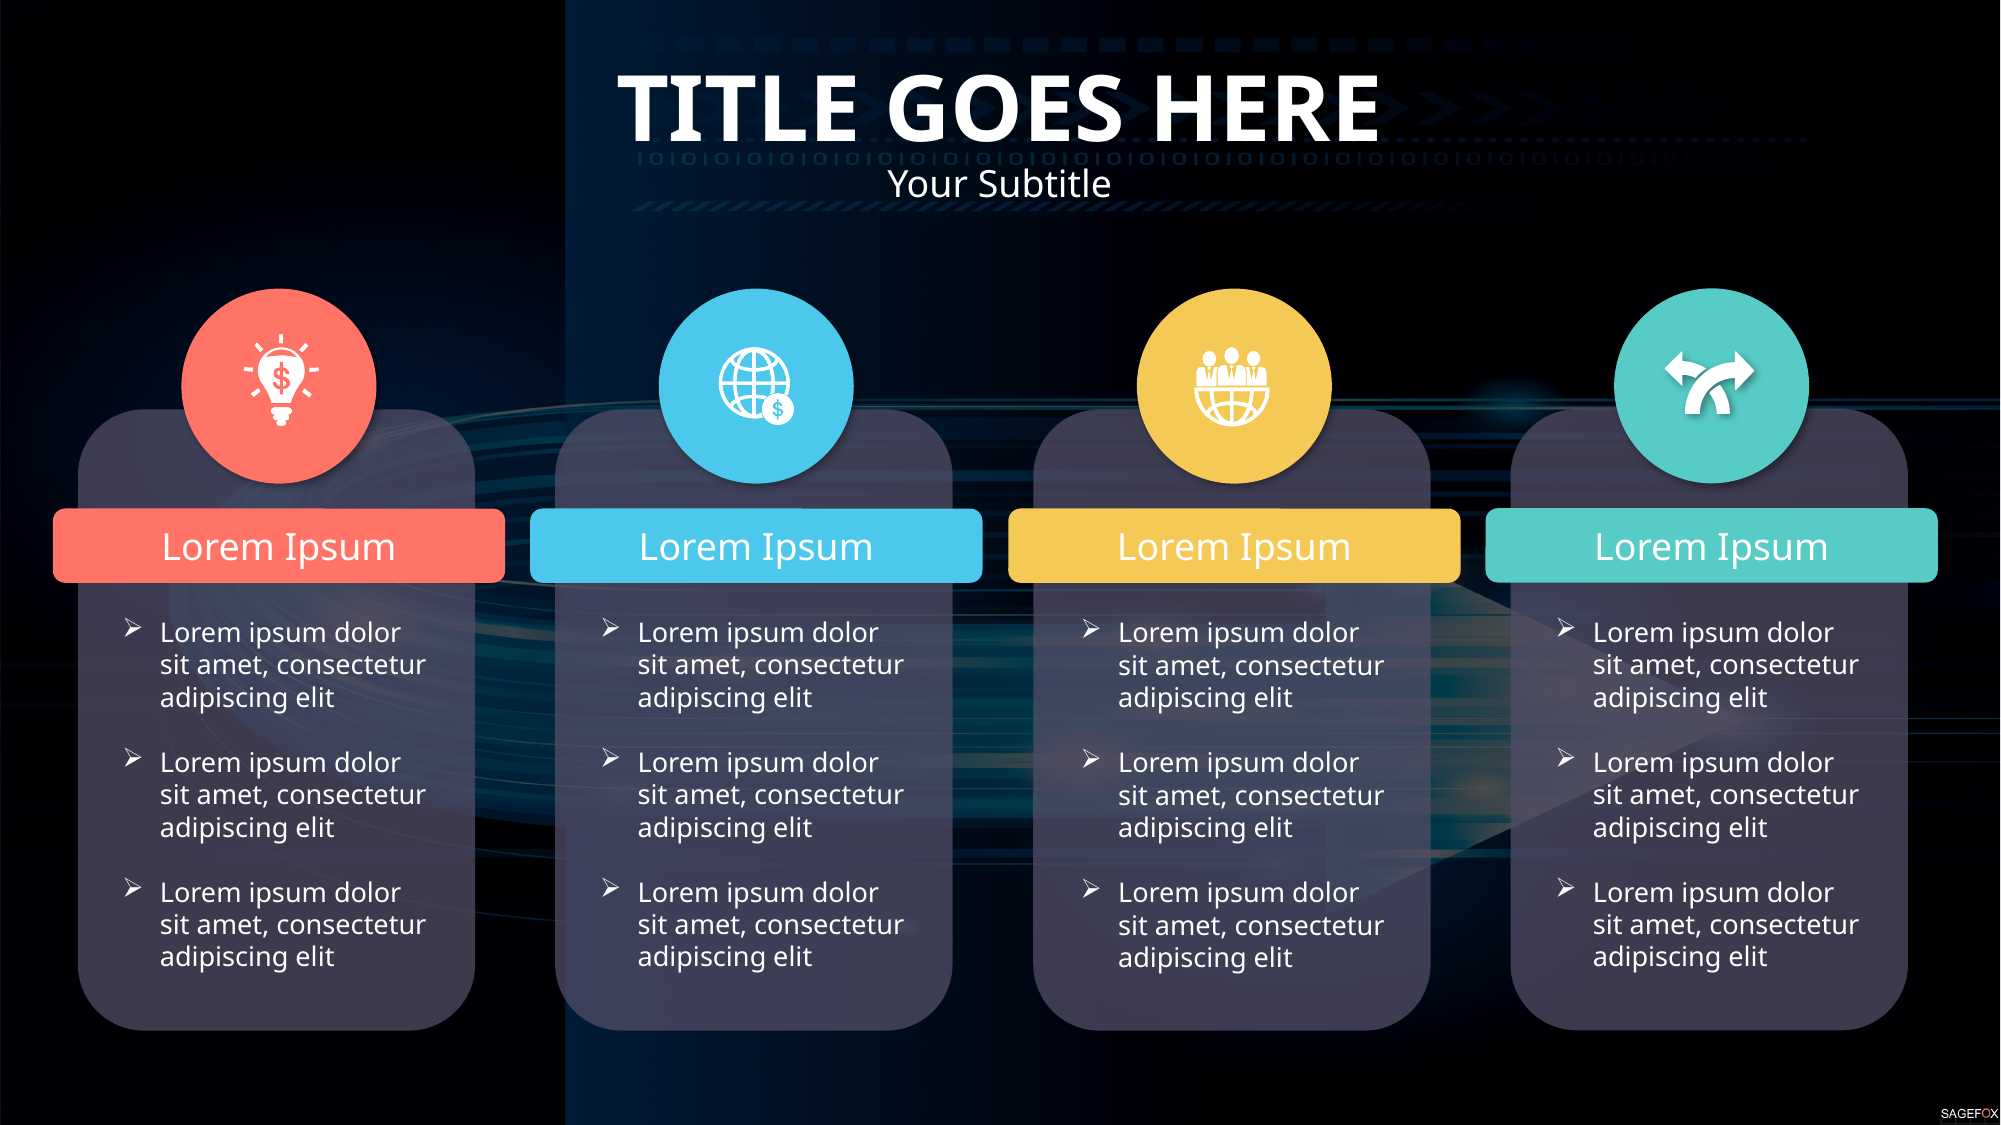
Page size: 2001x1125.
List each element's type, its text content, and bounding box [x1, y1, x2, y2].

text_box [1664, 351, 1755, 414]
text_box [1135, 287, 1333, 485]
text_box Lorem ipsum dolor sit amet, consectetur adipiscing elit Lorem ipsum dolor sit amet, consectetur adipiscing elit Lorem ipsum dolor sit amet, consectetur adipiscing elit [1065, 608, 1403, 981]
text_box Lorem ipsum dolor sit amet, consectetur adipiscing elit Lorem ipsum dolor sit amet, consectetur adipiscing elit Lorem ipsum dolor sit amet, consectetur adipiscing elit [585, 607, 923, 980]
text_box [243, 334, 319, 426]
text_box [1194, 347, 1270, 427]
text_box [554, 583, 954, 1032]
text_box [180, 287, 378, 485]
text_box [76, 408, 477, 508]
text_box [554, 408, 954, 508]
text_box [718, 347, 794, 425]
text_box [1008, 508, 1461, 583]
text_box [1509, 583, 1909, 1032]
text_box [1509, 408, 1909, 508]
picture [0, 0, 2001, 1125]
text_box [1032, 583, 1432, 1032]
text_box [530, 508, 983, 583]
text_box [657, 287, 855, 485]
text_box [1032, 408, 1432, 508]
text_box [1613, 287, 1811, 485]
text_box [76, 583, 477, 1032]
text_box Lorem ipsum dolor sit amet, consectetur adipiscing elit Lorem ipsum dolor sit amet, consectetur adipiscing elit Lorem ipsum dolor sit amet, consectetur adipiscing elit [107, 607, 445, 980]
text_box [1485, 508, 1938, 583]
text_box TITLE GOES HERE Your Subtitle [548, 42, 1452, 212]
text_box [52, 508, 506, 583]
text_box Lorem ipsum dolor sit amet, consectetur adipiscing elit Lorem ipsum dolor sit amet, consectetur adipiscing elit Lorem ipsum dolor sit amet, consectetur adipiscing elit [1540, 607, 1878, 980]
